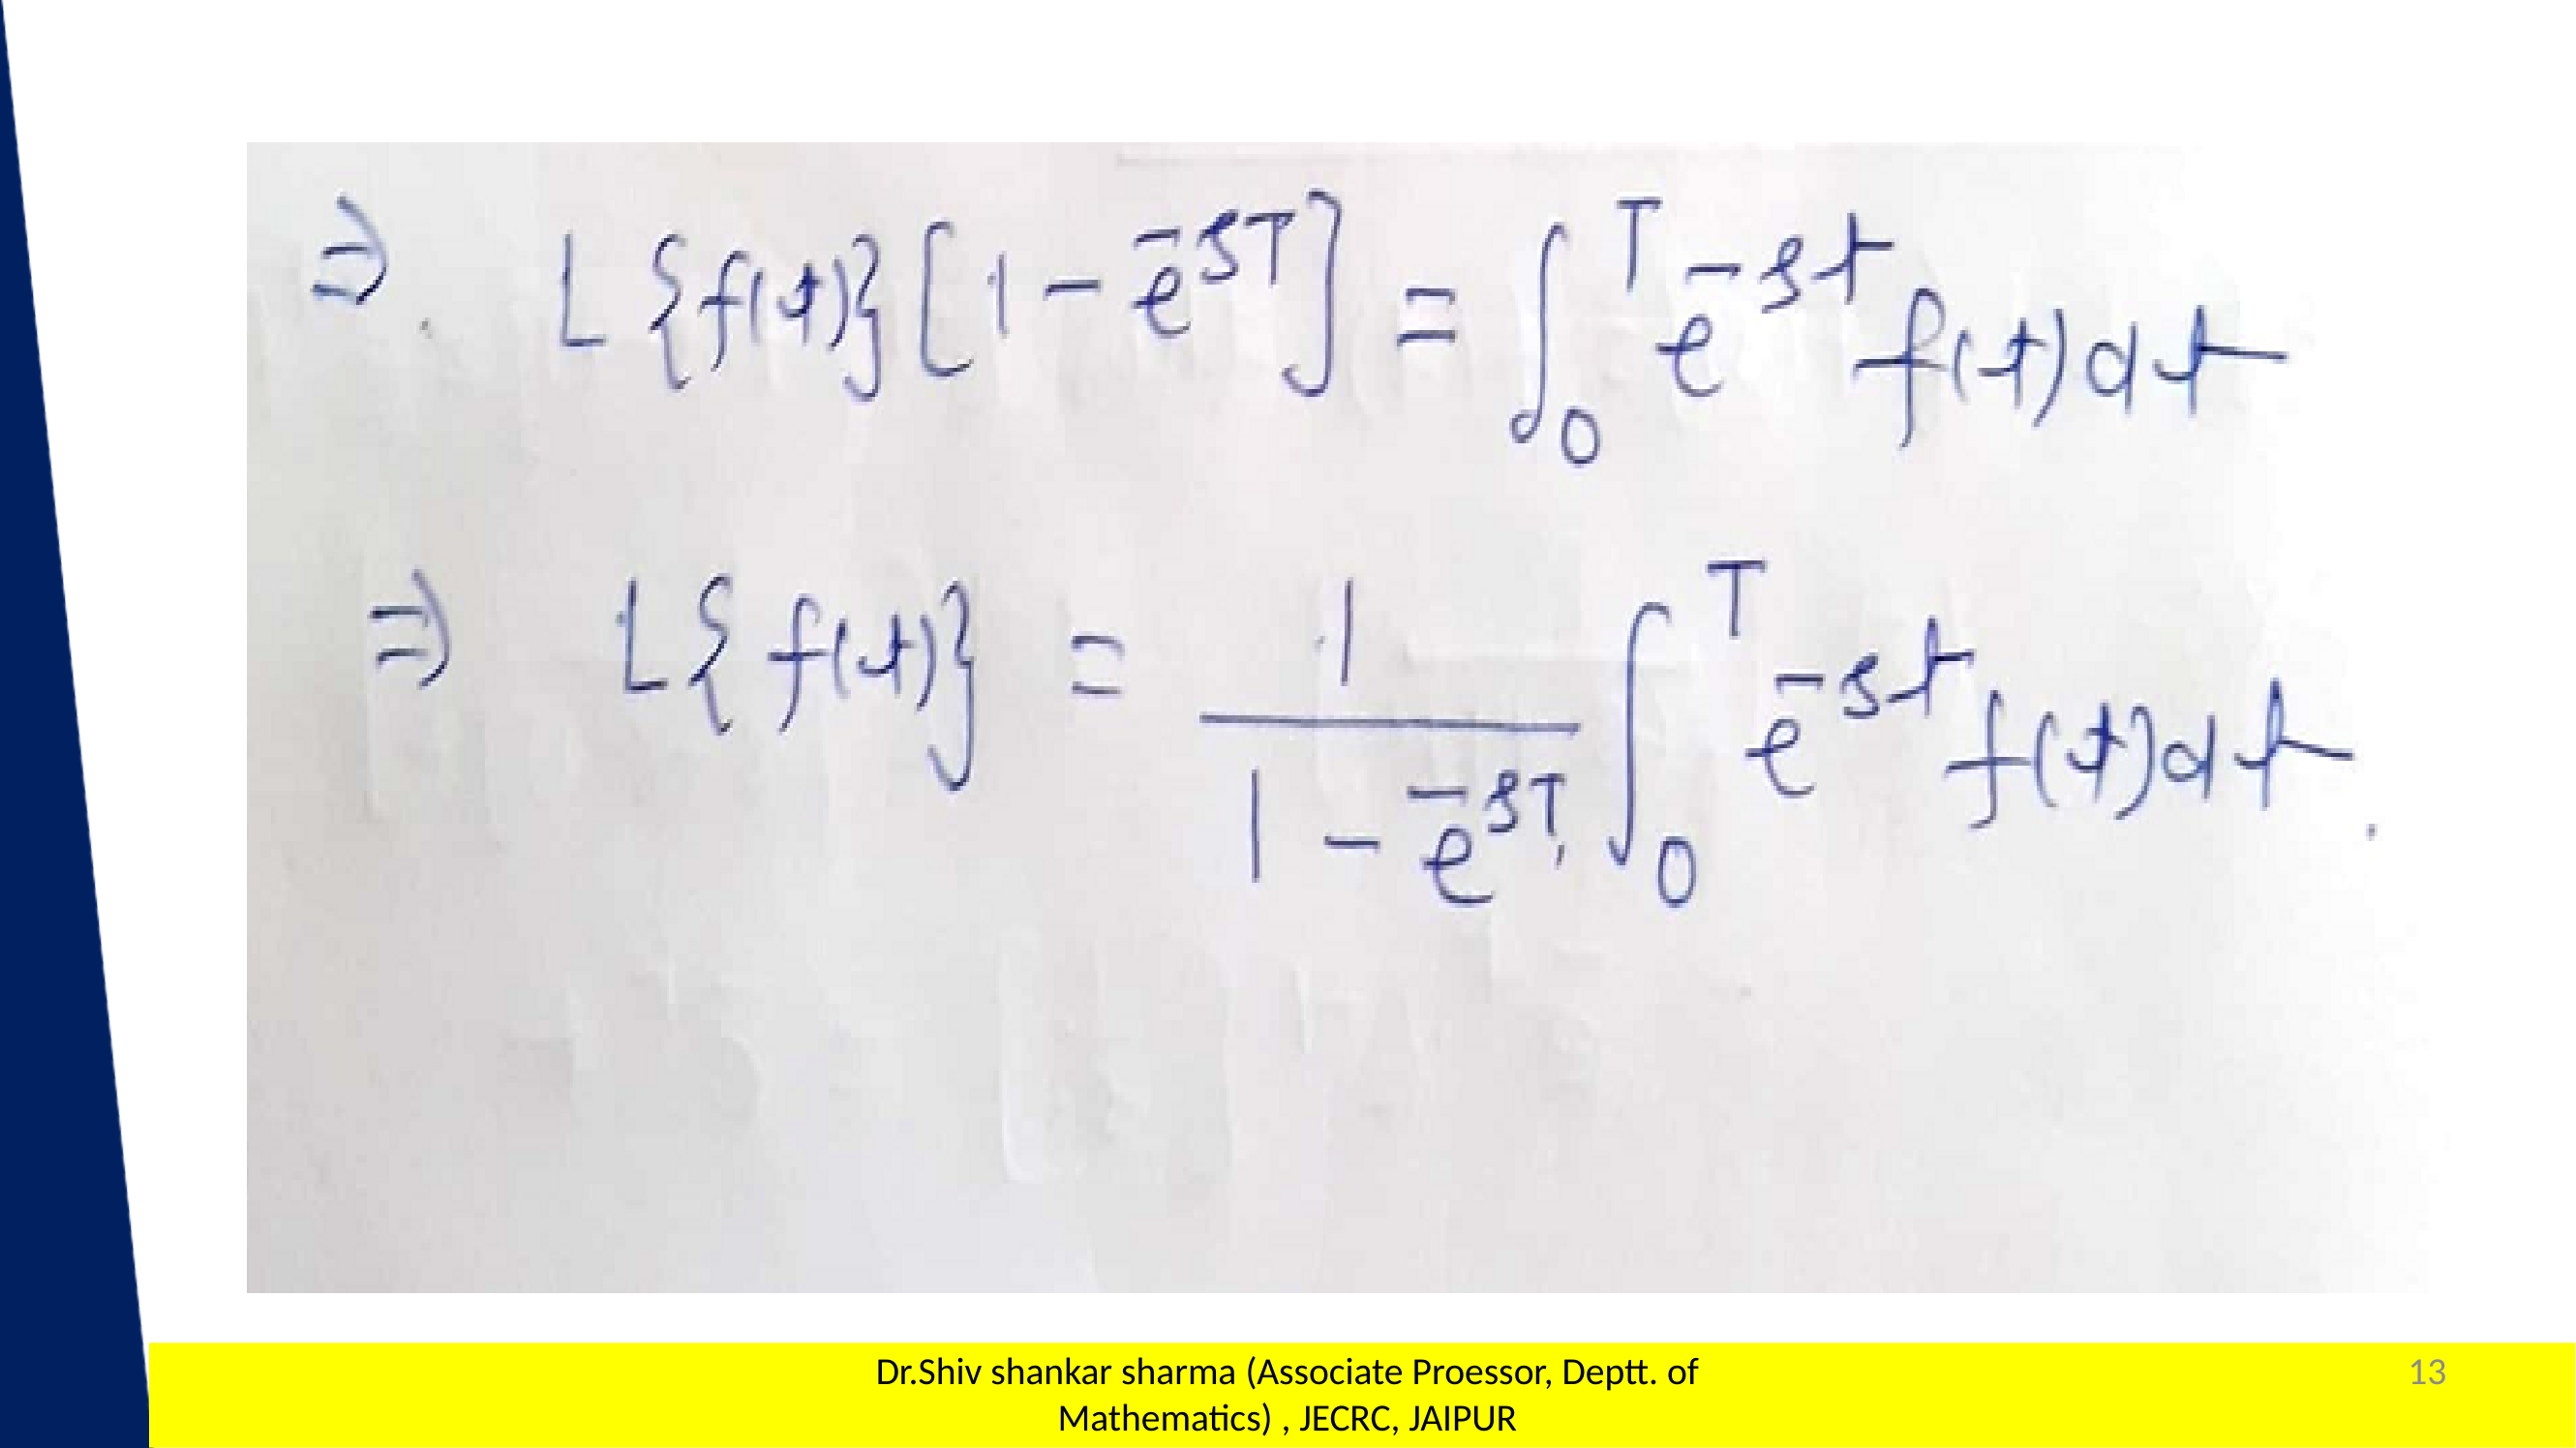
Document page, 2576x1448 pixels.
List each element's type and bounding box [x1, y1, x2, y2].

text_box [0, 0, 2576, 1448]
picture [246, 142, 2534, 1293]
